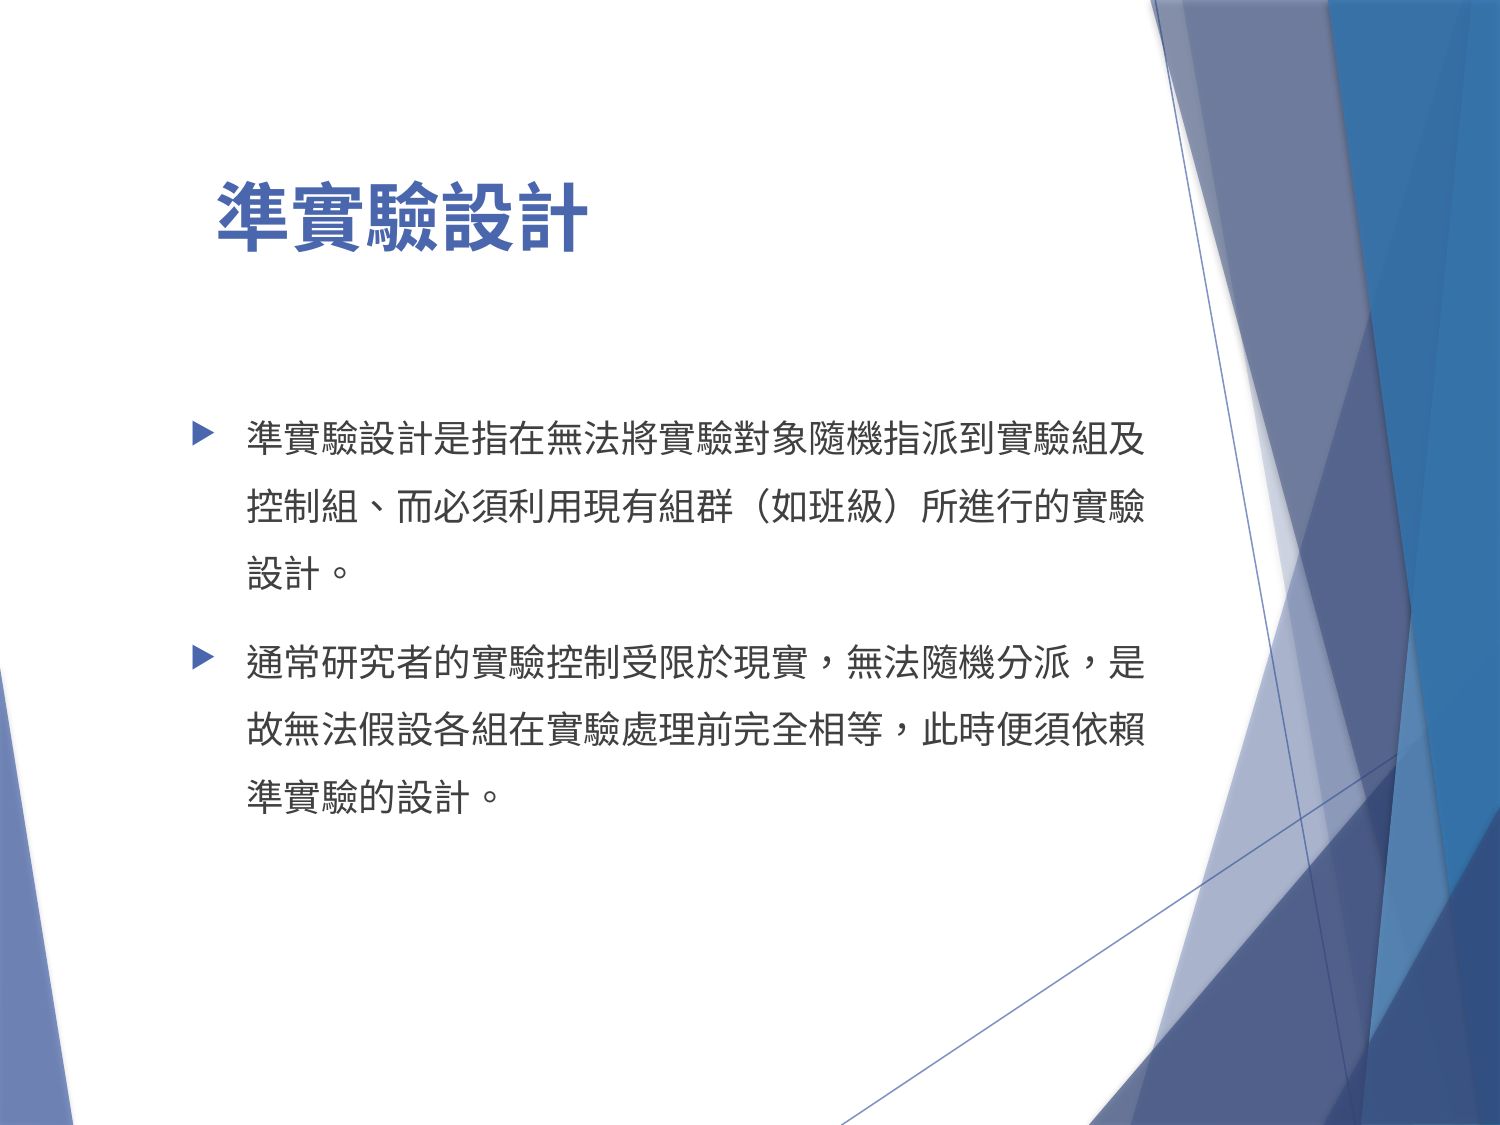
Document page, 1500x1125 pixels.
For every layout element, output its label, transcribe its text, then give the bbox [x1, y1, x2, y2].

title 準實驗設計 [200, 162, 1325, 300]
list 準實驗設計是指在無法將實驗對象隨機指派到實驗組及控制組、而必須利用現有組群（如班級）所進行的實驗設計。 通常研究者的實驗控制受限於現實，無法隨機分派，是故無法假設各組在實驗處理前完全相等，此時便須依賴準實驗的設計。 [174, 385, 1164, 1061]
